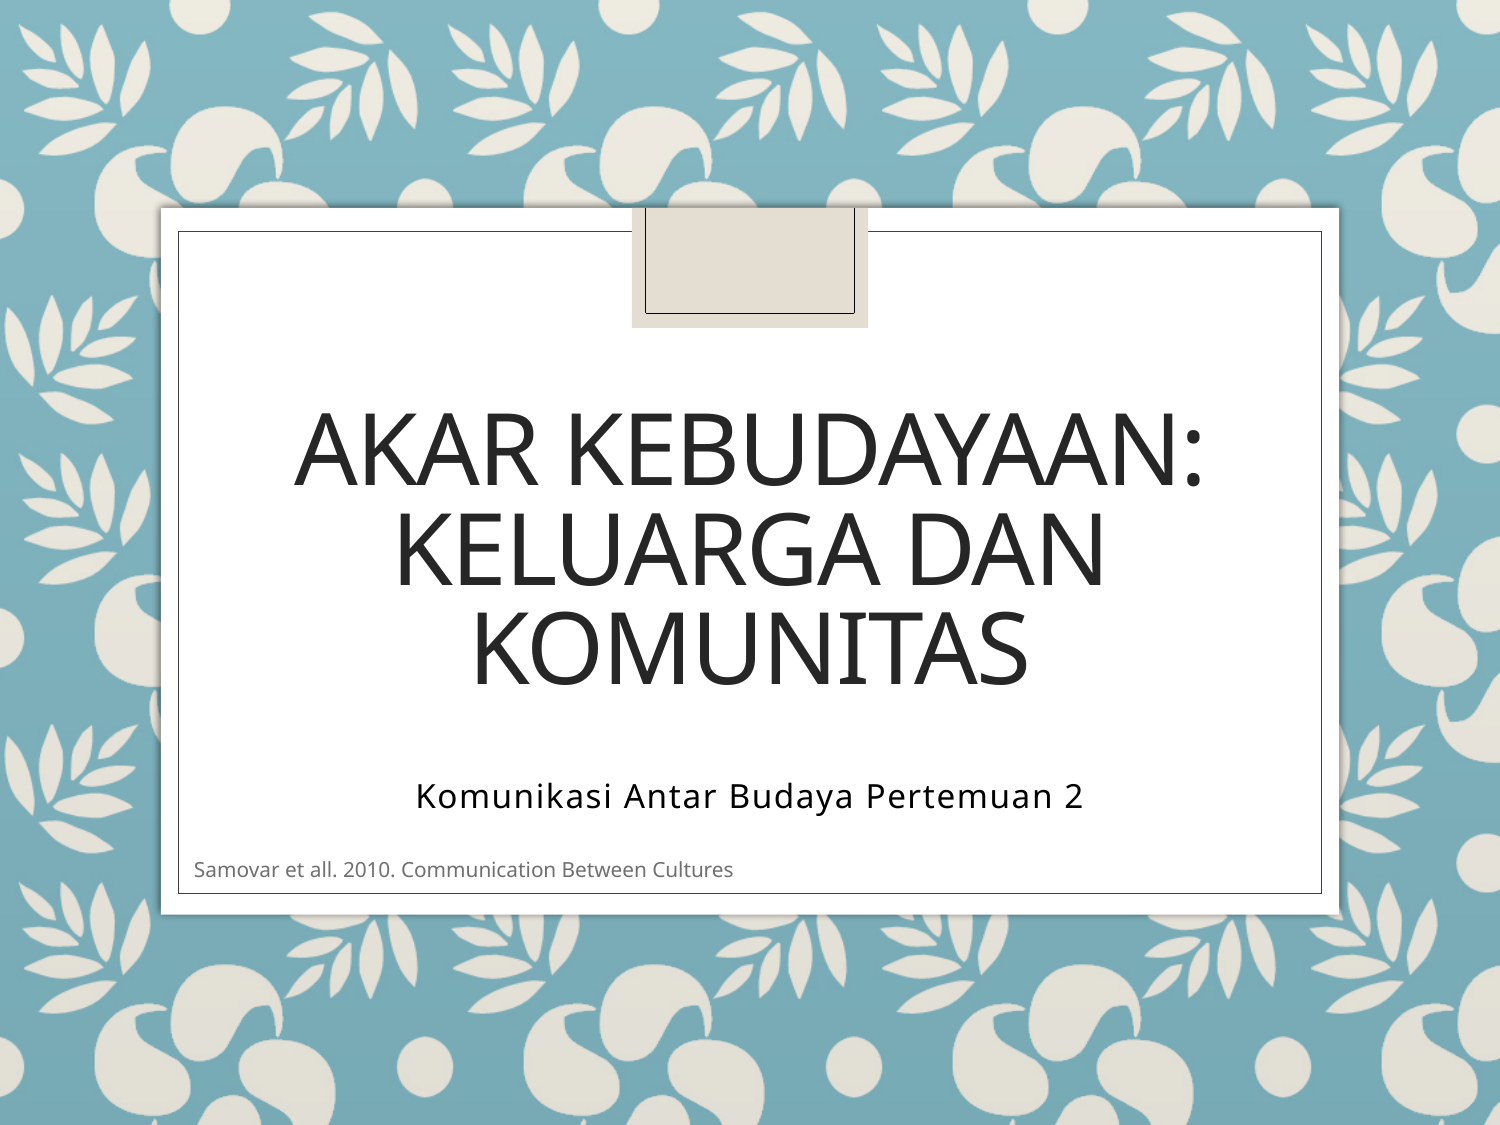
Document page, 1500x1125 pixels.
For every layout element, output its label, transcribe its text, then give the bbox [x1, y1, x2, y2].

subtitle Komunikasi Antar Budaya Pertemuan 2 [192, 768, 1309, 844]
title Akar Kebudayaan: Keluarga dan Komunitas [192, 343, 1308, 768]
footer Samovar et all. 2010. Communication Between Cultures [178, 854, 906, 893]
